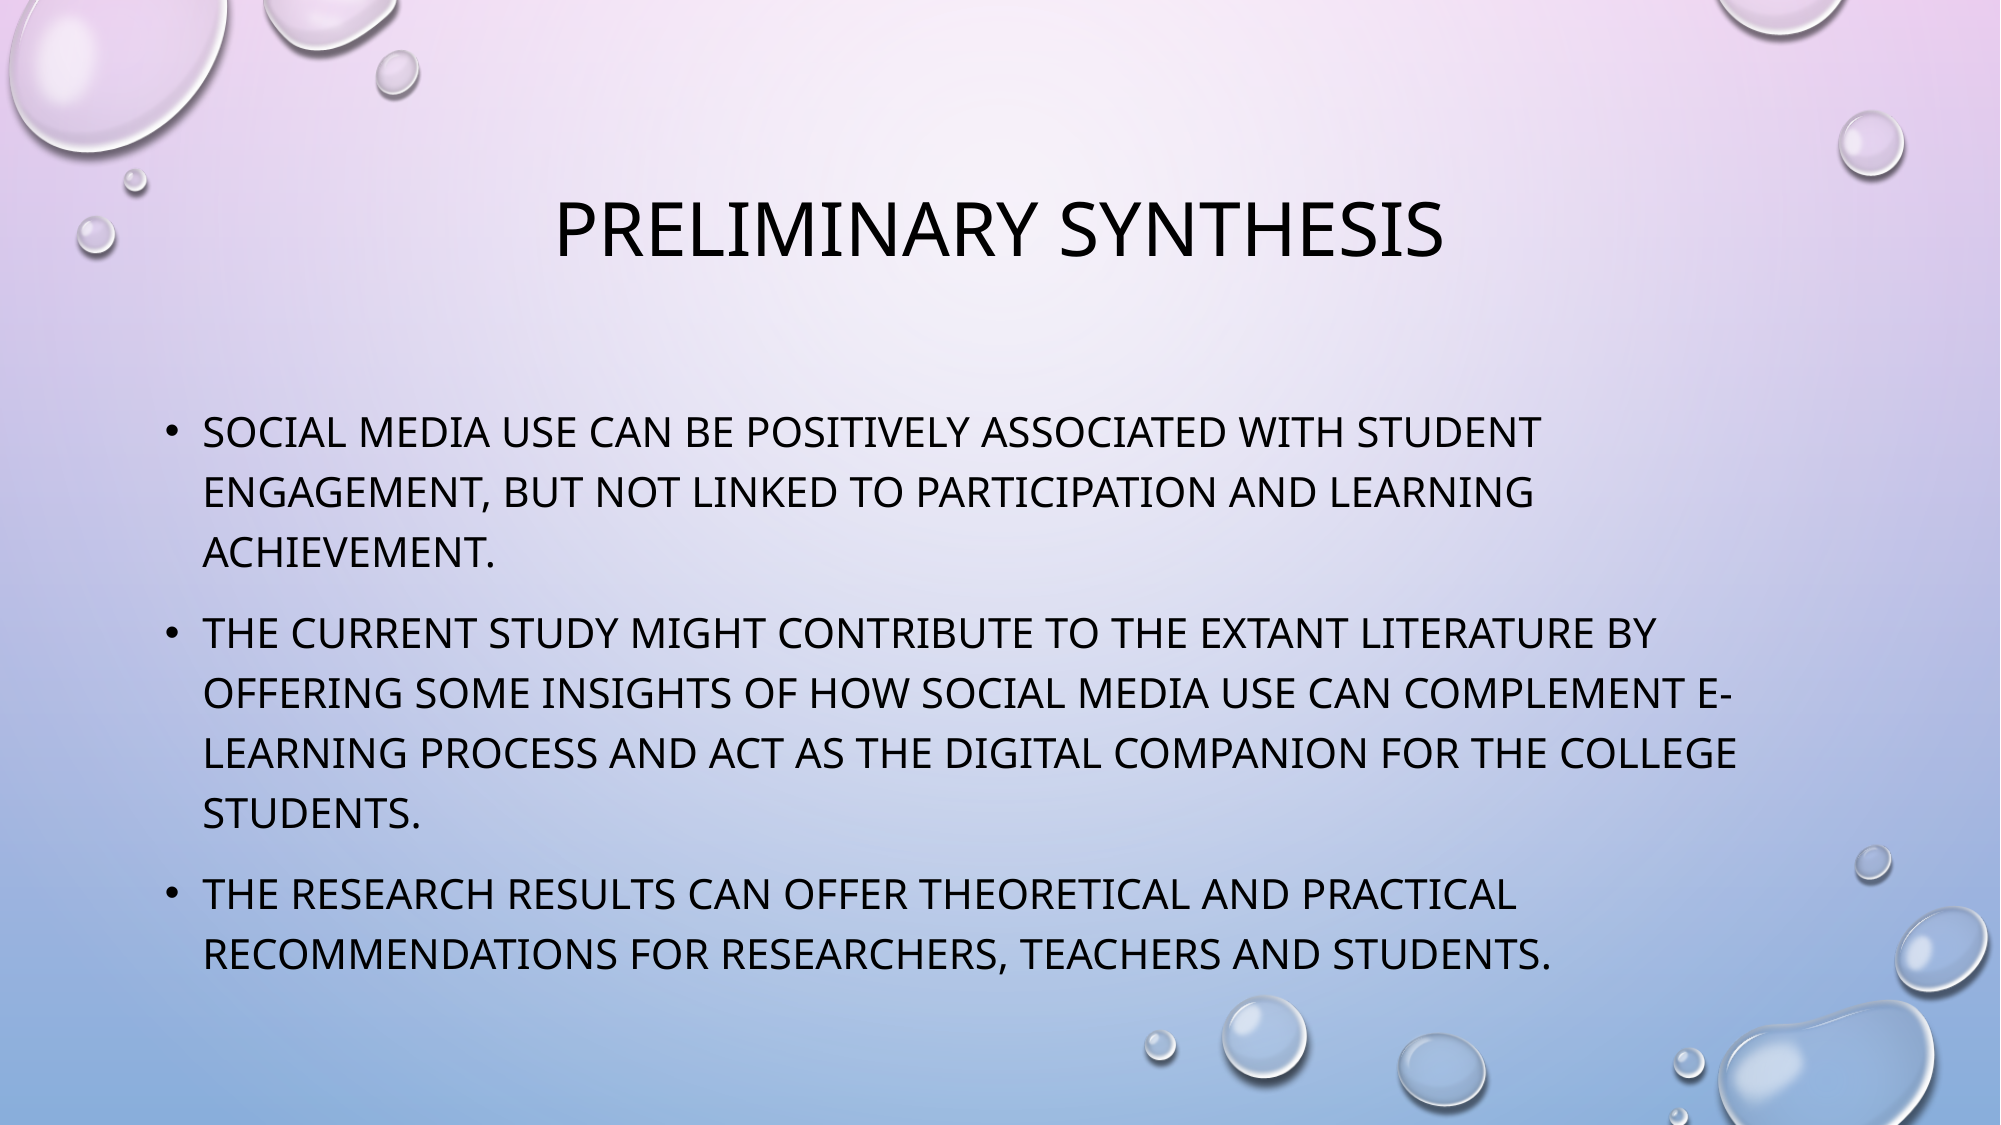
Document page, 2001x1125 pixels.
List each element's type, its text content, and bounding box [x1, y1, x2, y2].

list SOCIAL MEDIA USE CAN BE POSITIVELY ASSOCIATED WITH STUDENT ENGAGEMENT, BUT NOT LINKED TO PARTICIPATION AND LEARNING ACHIEVEMENT. The current study MIGHT contribute to the extant literature by offering some insights of how social media use can complement e-learning process and act as the digital companion for the college students. The research results can offer theoretical and practical recommendations for RESEARCHERS, teachers and students. [149, 388, 1850, 950]
picture [0, 0, 2000, 1125]
title PRELIMINARY SYNTHESIS [149, 101, 1851, 364]
